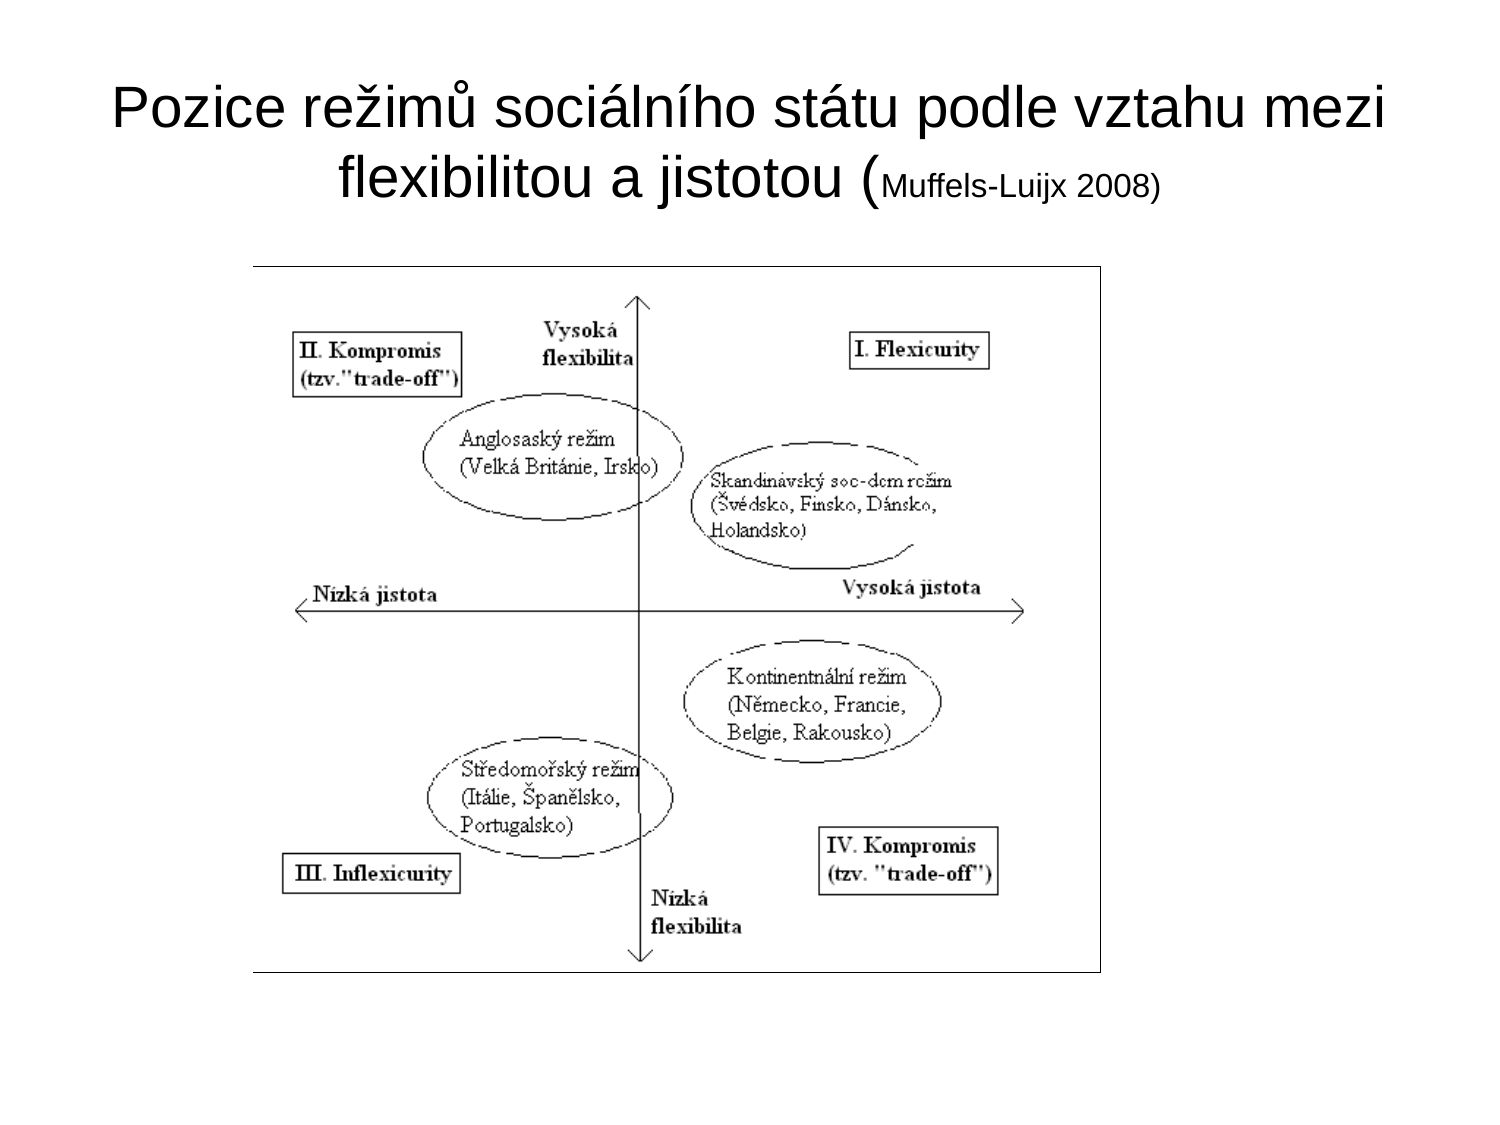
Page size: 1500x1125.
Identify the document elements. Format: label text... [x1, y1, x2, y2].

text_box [253, 266, 1100, 973]
title Pozice režimů sociálního státu podle vztahu mezi flexibilitou a jistotou (Muffels-Luijx 2008) [75, 45, 1425, 233]
